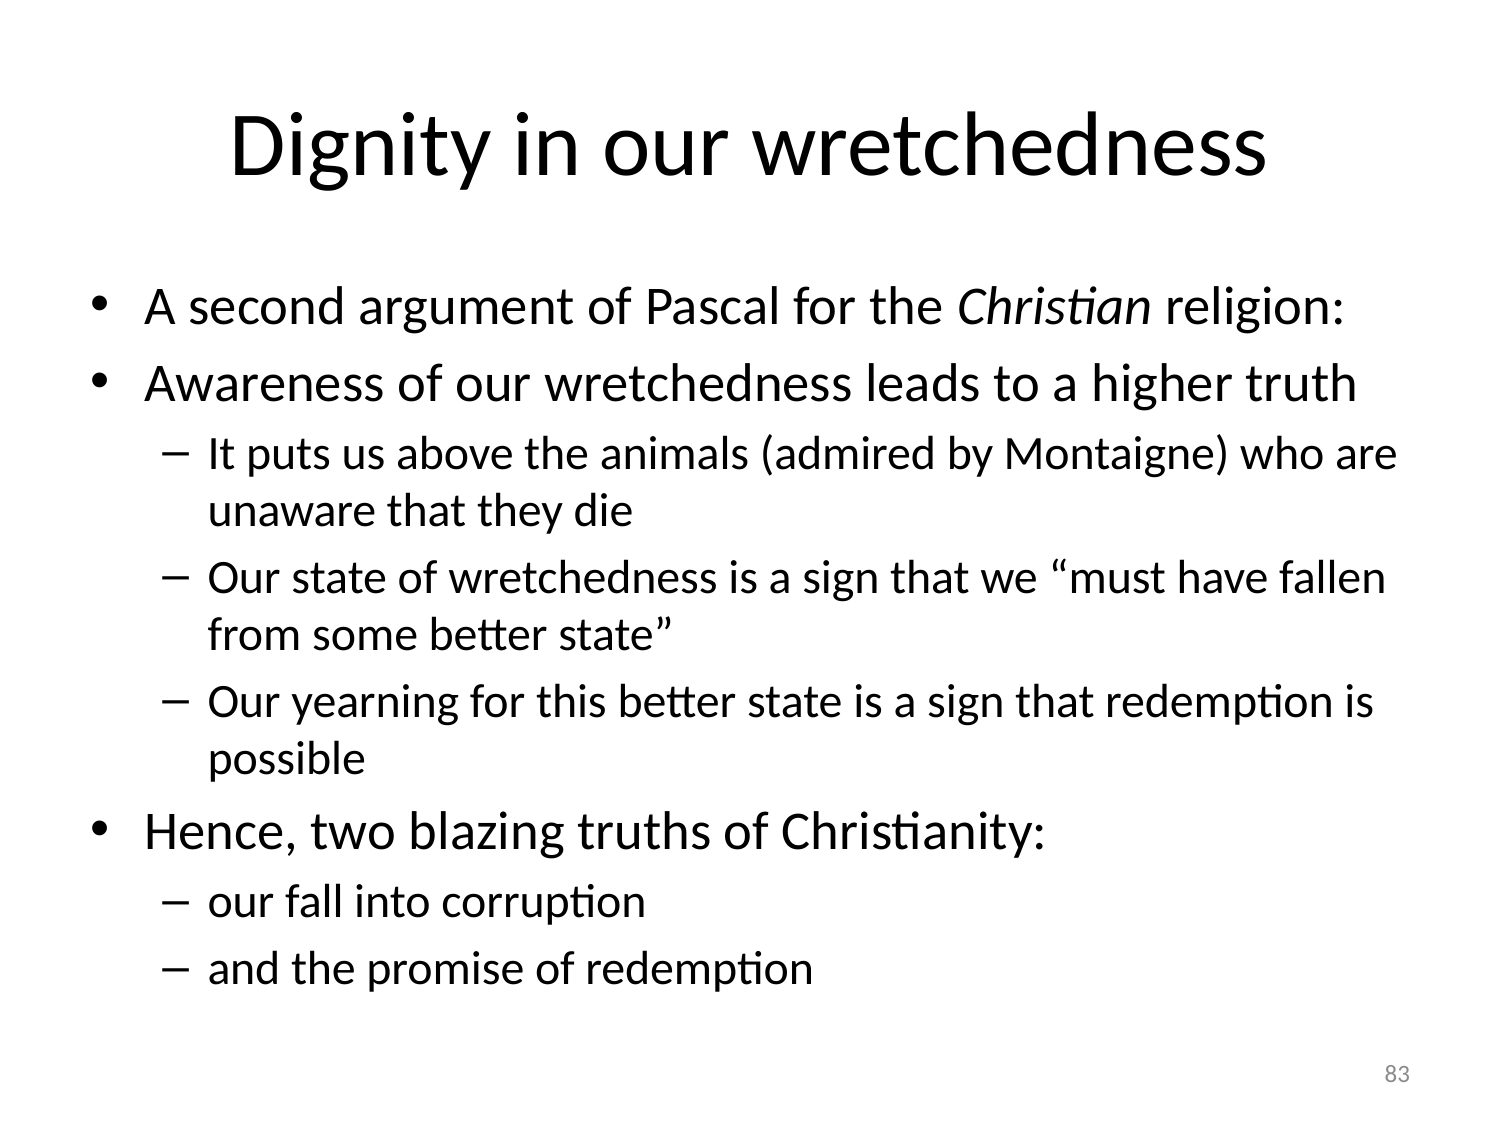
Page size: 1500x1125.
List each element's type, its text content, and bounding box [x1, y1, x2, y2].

slide_number 83 [1074, 1042, 1425, 1103]
title Dignity in our wretchedness [75, 45, 1425, 233]
list A second argument of Pascal for the Christian religion: Awareness of our wretchedness leads to a higher truth It puts us above the animals (admired by Montaigne) who are unaware that they die Our state of wretchedness is a sign that we “must have fallen from some better state” Our yearning for this better state is a sign that redemption is possible Hence, two blazing truths of Christianity: our fall into corruption and the promise of redemption [75, 262, 1425, 1005]
